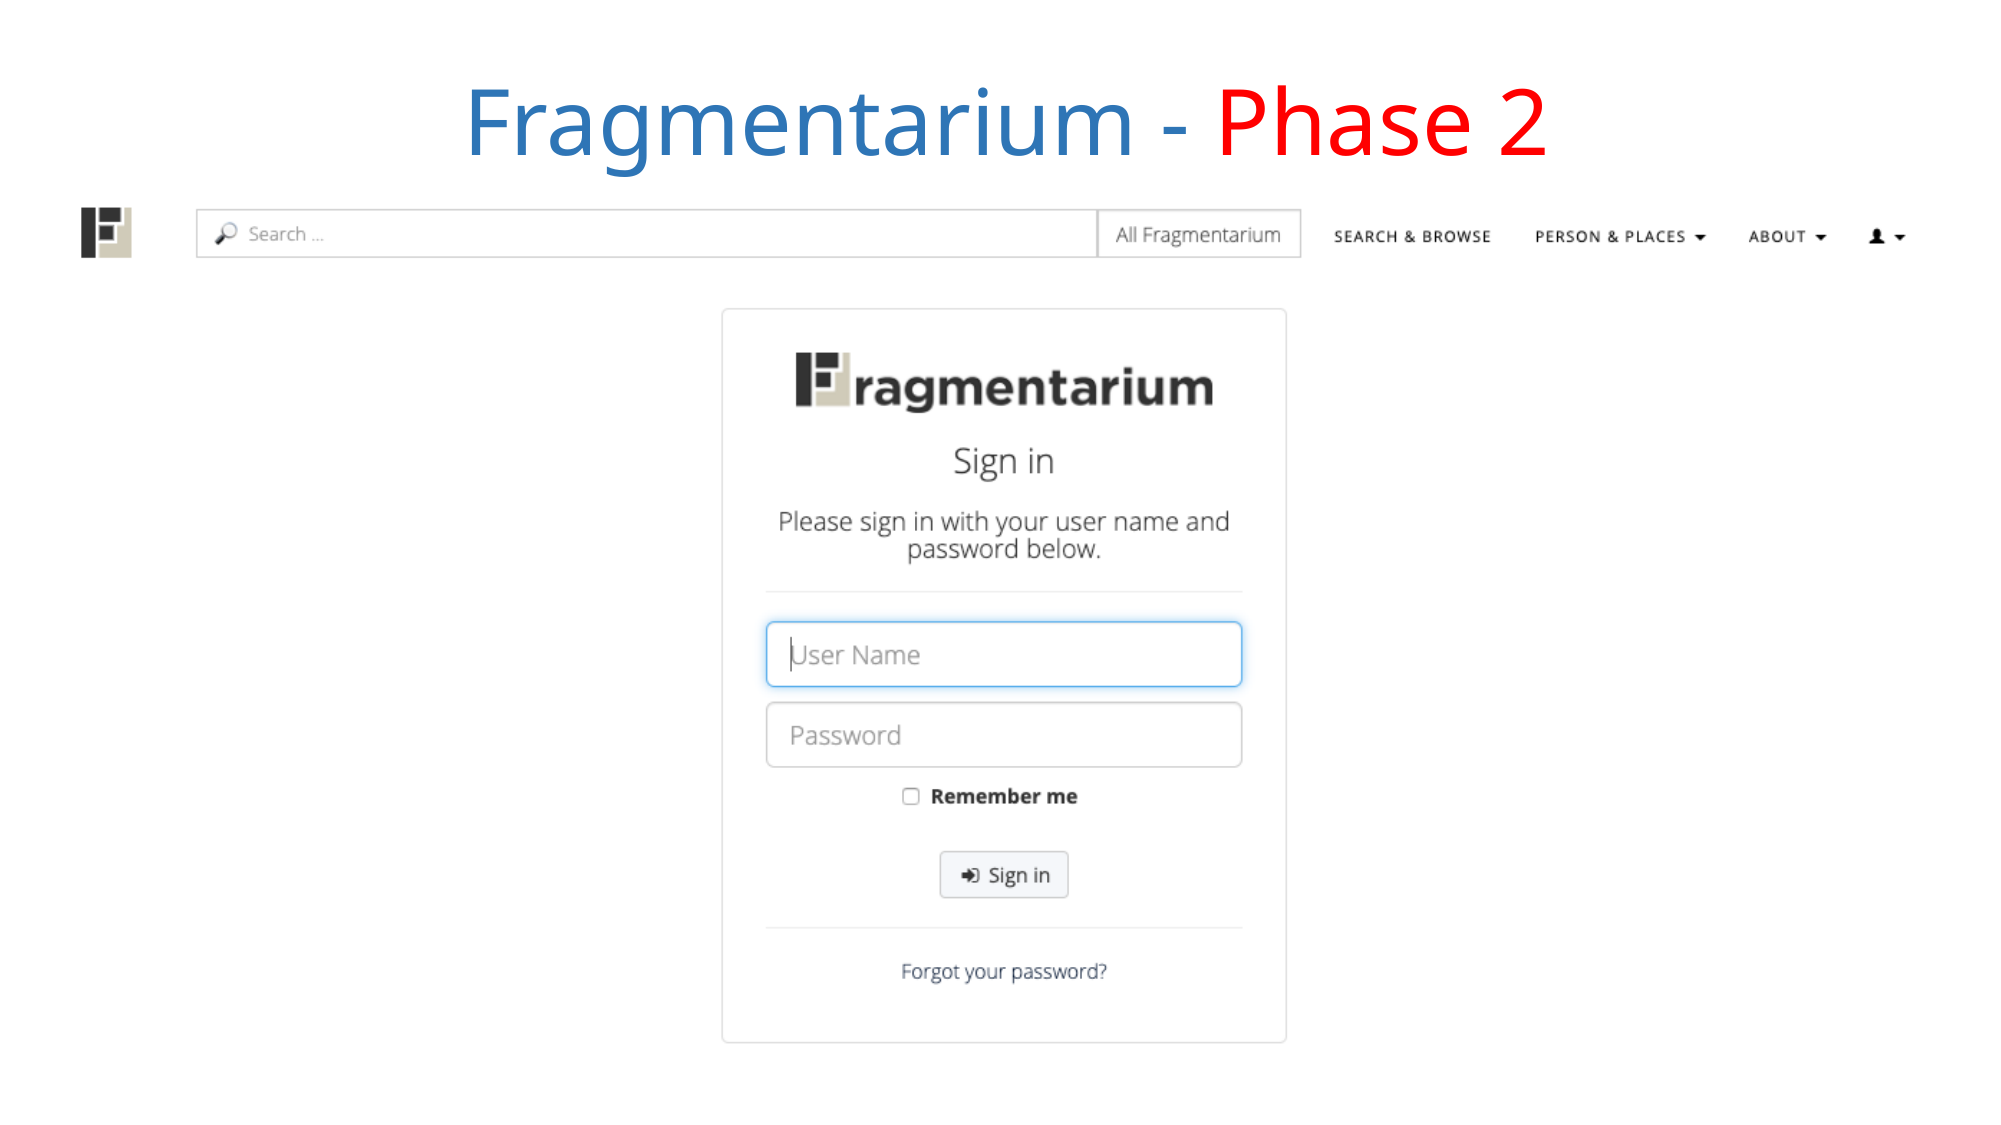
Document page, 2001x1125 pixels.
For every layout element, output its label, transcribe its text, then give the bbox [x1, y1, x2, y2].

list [70, 192, 1936, 1124]
title Fragmentarium - Phase 2 [137, 59, 1877, 192]
